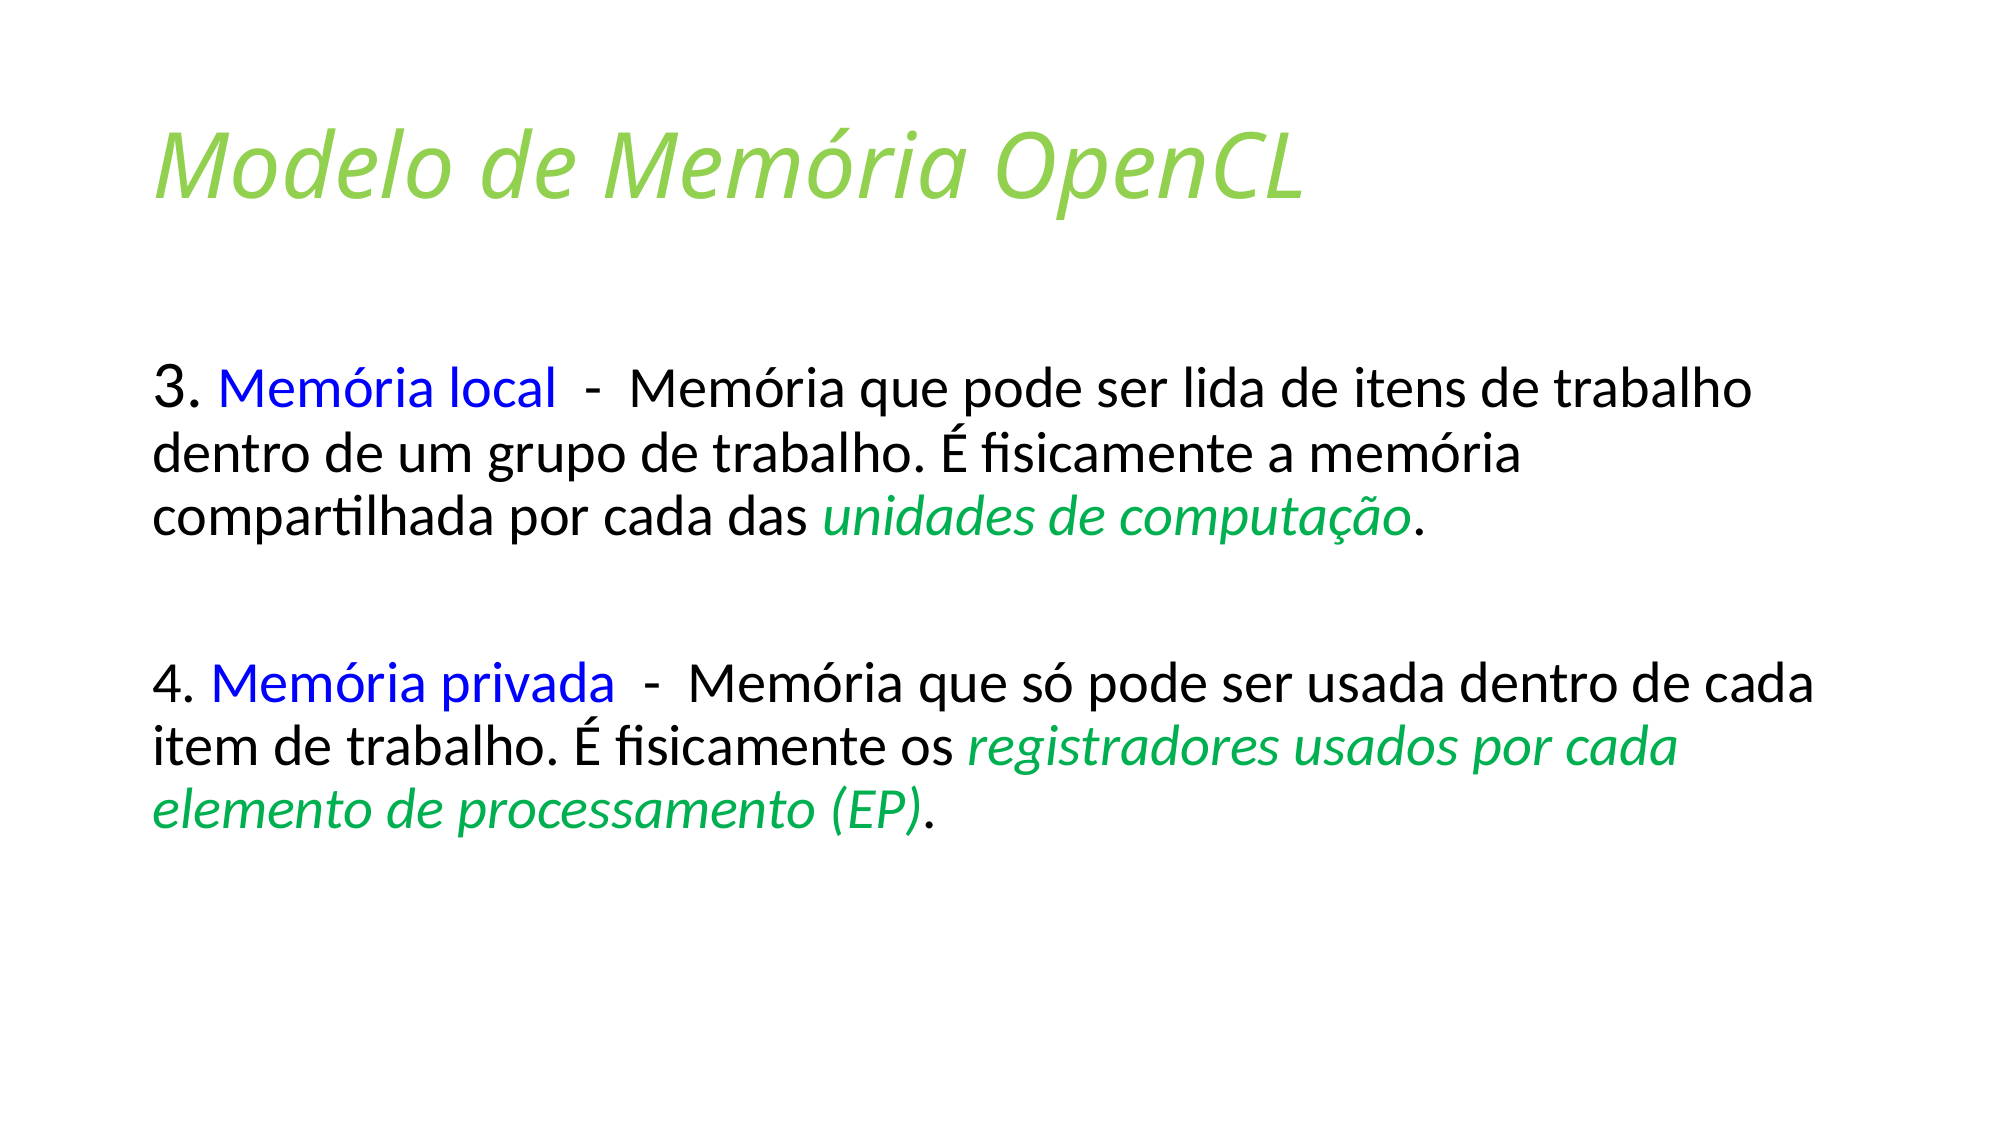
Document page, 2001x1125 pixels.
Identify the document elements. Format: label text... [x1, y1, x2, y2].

list 3. Memória local - Memória que pode ser lida de itens de trabalho dentro de um grupo de trabalho. É fisicamente a memória compartilhada por cada das unidades de computação. 4. Memória privada - Memória que só pode ser usada dentro de cada item de trabalho. É fisicamente os registradores usados ​​por cada elemento de processamento (EP). [137, 299, 1863, 1014]
title Modelo de Memória OpenCL [137, 59, 1863, 278]
